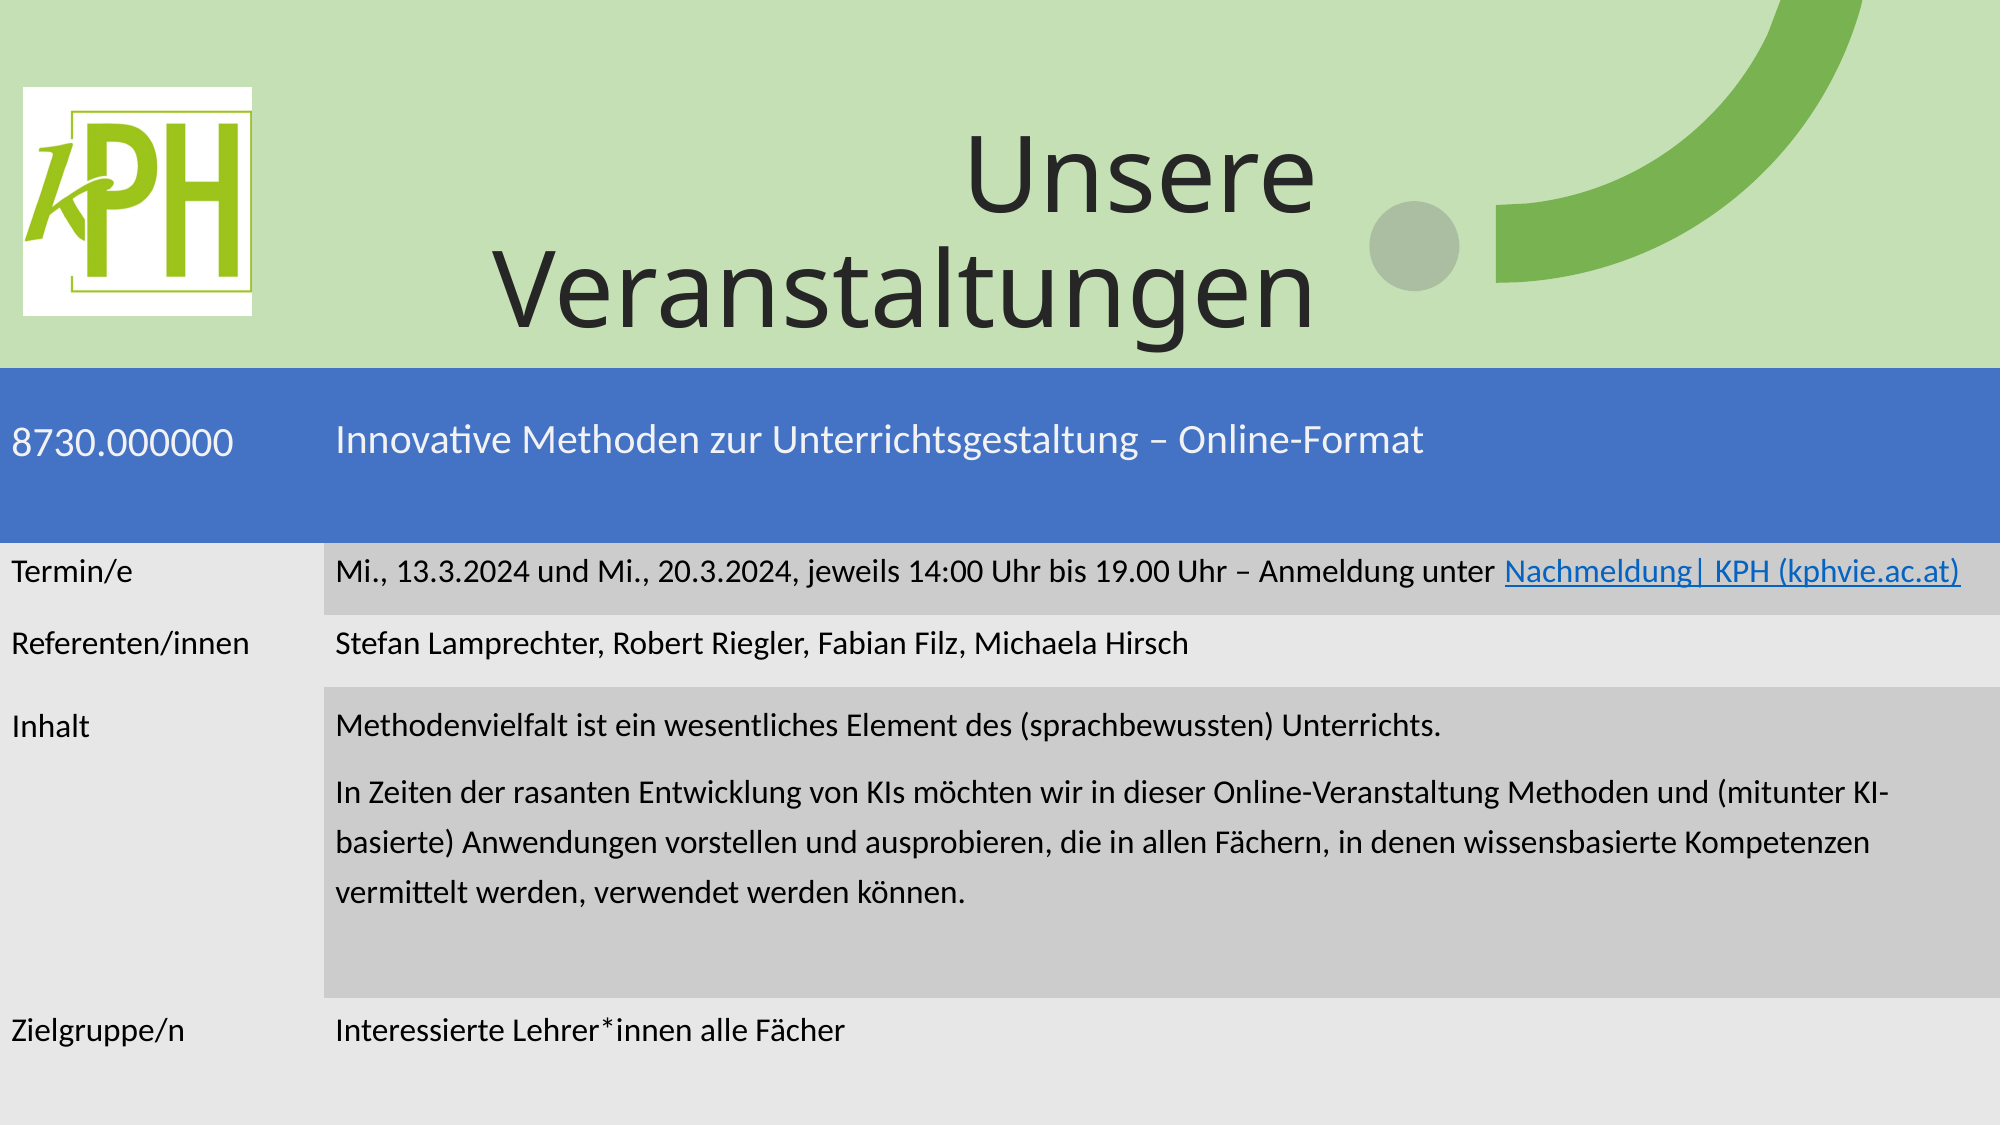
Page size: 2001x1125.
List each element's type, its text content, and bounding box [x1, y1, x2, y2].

table_cell Zielgruppe/n [0, 998, 324, 1125]
table_cell Termin/e [0, 543, 324, 615]
title Unsere Veranstaltungen [240, 102, 1334, 368]
table_cell Inhalt [0, 687, 324, 998]
table_cell Interessierte Lehrer*innen alle Fächer [324, 998, 2000, 1125]
picture [23, 87, 252, 316]
table_cell Methodenvielfalt ist ein wesentliches Element des (sprachbewussten) Unterrichts. In Zeiten der rasanten Entwicklung von KIs möchten wir in dieser Online-Veranstaltung Methoden und (mitunter KI-basierte) Anwendungen vorstellen und ausprobieren, die in allen Fächern, in denen wissensbasierte Kompetenzen vermittelt werden, verwendet werden können. [324, 687, 2000, 998]
text_box [1494, 0, 1864, 284]
table_cell Stefan Lamprechter, Robert Riegler, Fabian Filz, Michaela Hirsch [324, 615, 2000, 687]
table_header 8730.000000 [0, 368, 324, 543]
table_cell Mi., 13.3.2024 und Mi., 20.3.2024, jeweils 14:00 Uhr bis 19.00 Uhr – Anmeldung unter Nachmeldung| KPH (kphvie.ac.at) [324, 543, 2000, 615]
text_box [1368, 200, 1461, 293]
table_cell Referenten/innen [0, 615, 324, 687]
table_header Innovative Methoden zur Unterrichtsgestaltung – Online-Format [324, 368, 2000, 543]
text_box [0, 0, 2000, 368]
